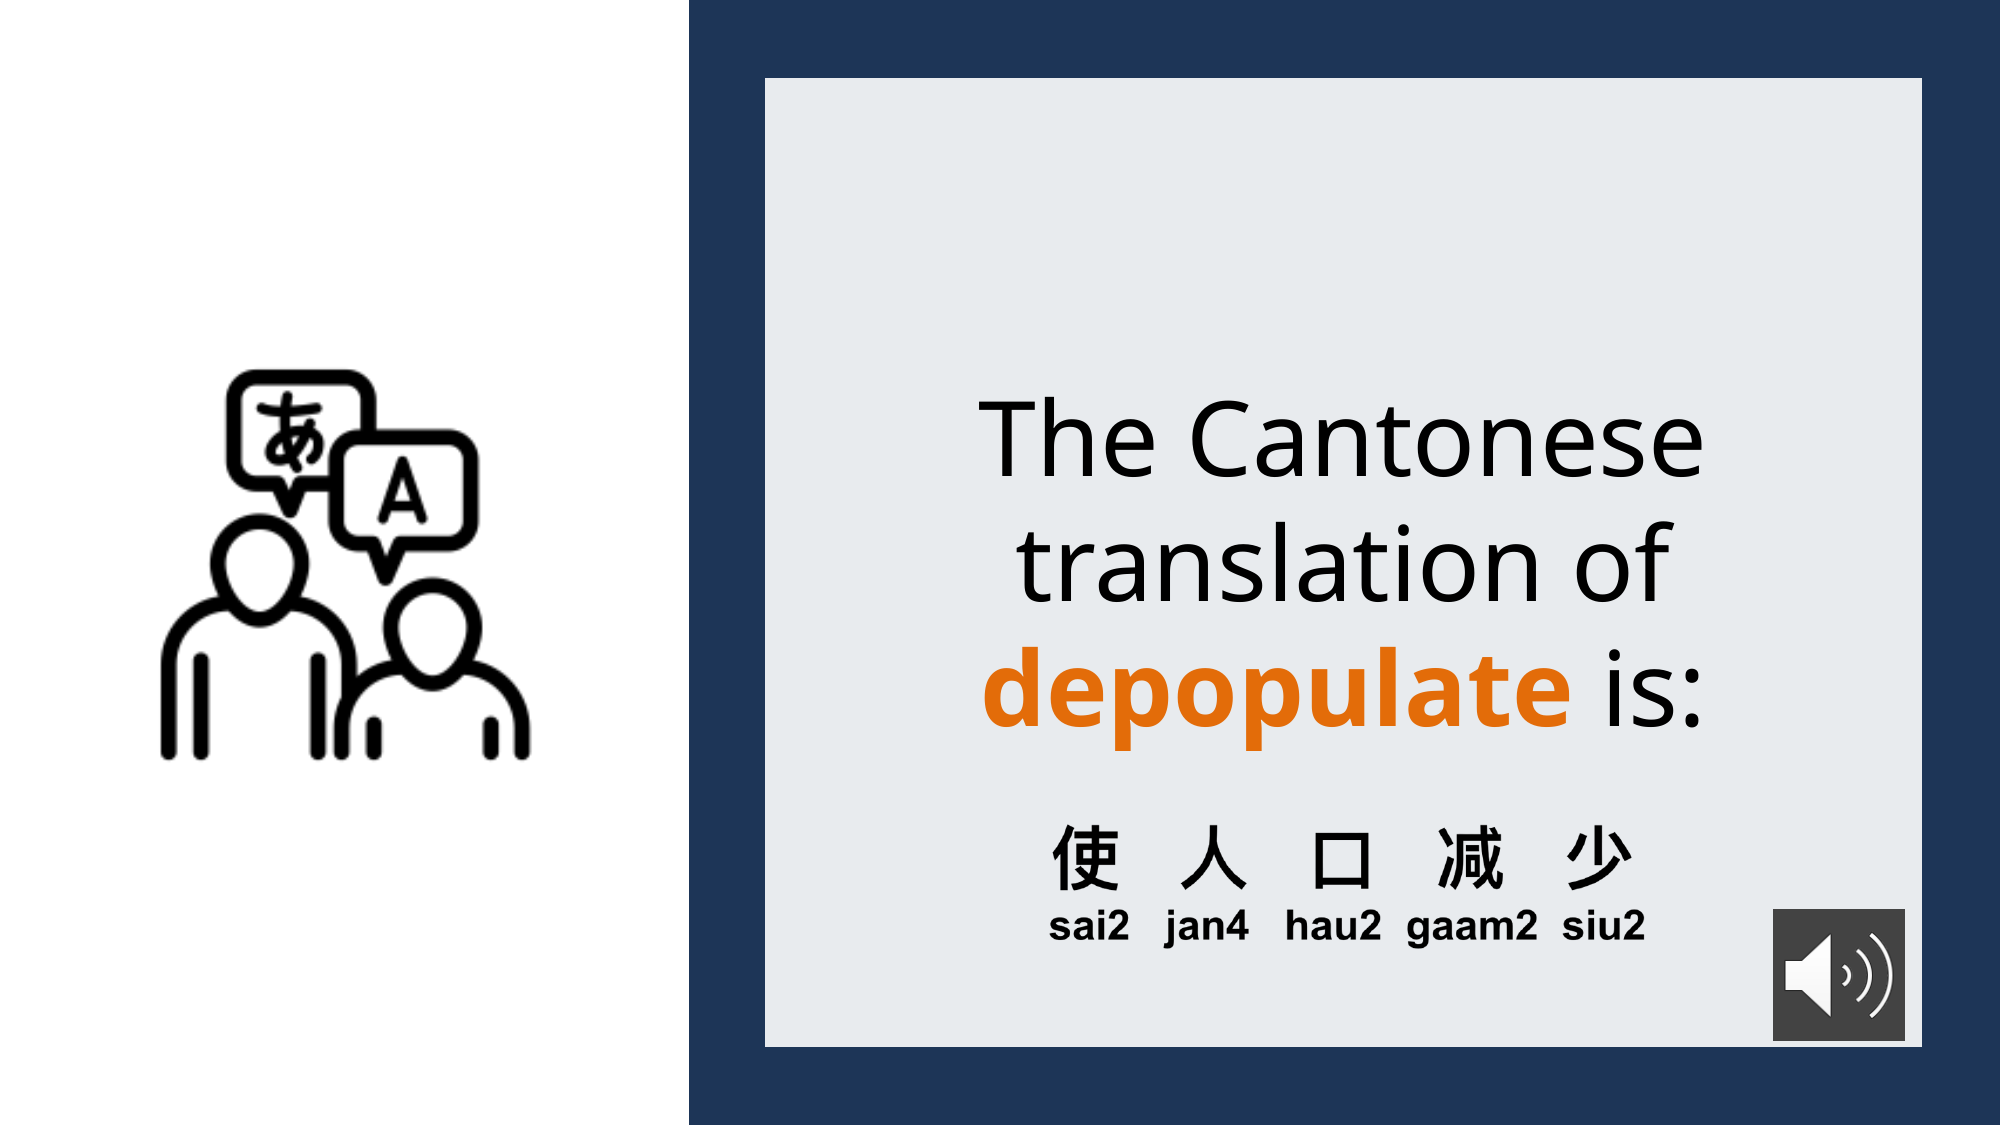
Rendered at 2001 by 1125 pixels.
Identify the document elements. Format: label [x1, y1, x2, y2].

picture [0, 0, 690, 1125]
picture [765, 77, 1922, 1047]
